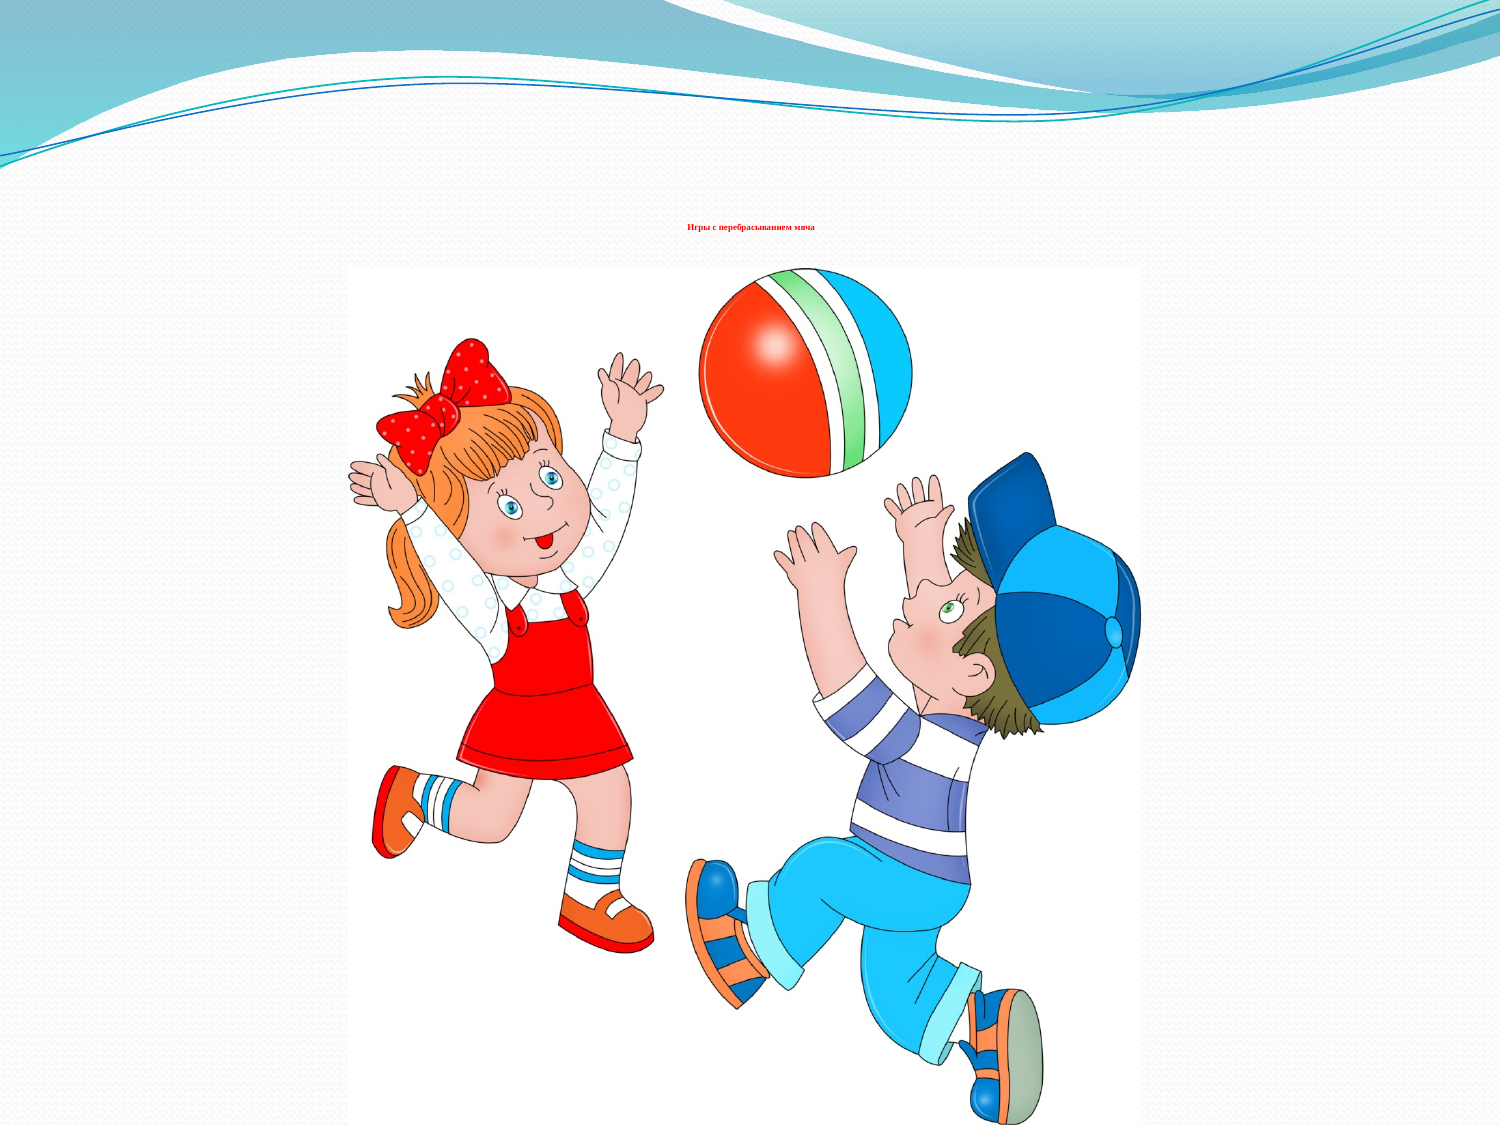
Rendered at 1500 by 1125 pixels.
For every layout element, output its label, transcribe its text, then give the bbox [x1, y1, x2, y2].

picture [348, 268, 1141, 1125]
title Игры с перебрасыванием мяча [75, 113, 1425, 232]
